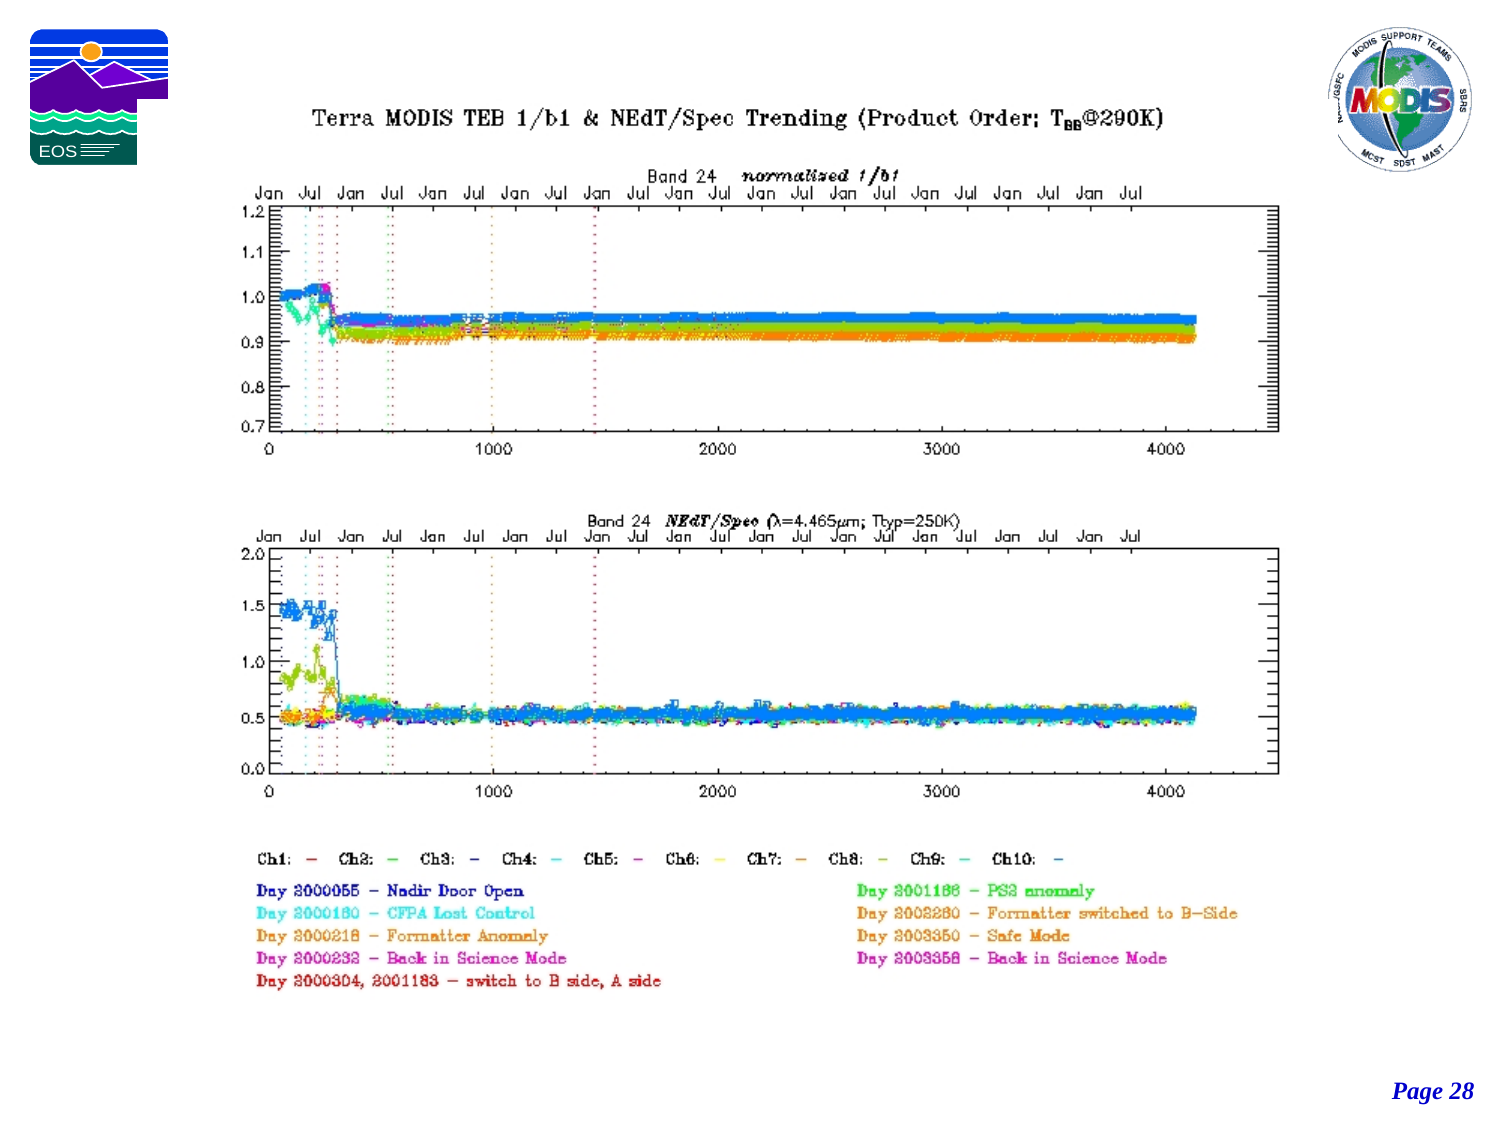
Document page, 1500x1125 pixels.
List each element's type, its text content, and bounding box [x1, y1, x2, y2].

picture [137, 24, 1475, 1001]
text_box Page 28 [1334, 1067, 1500, 1112]
